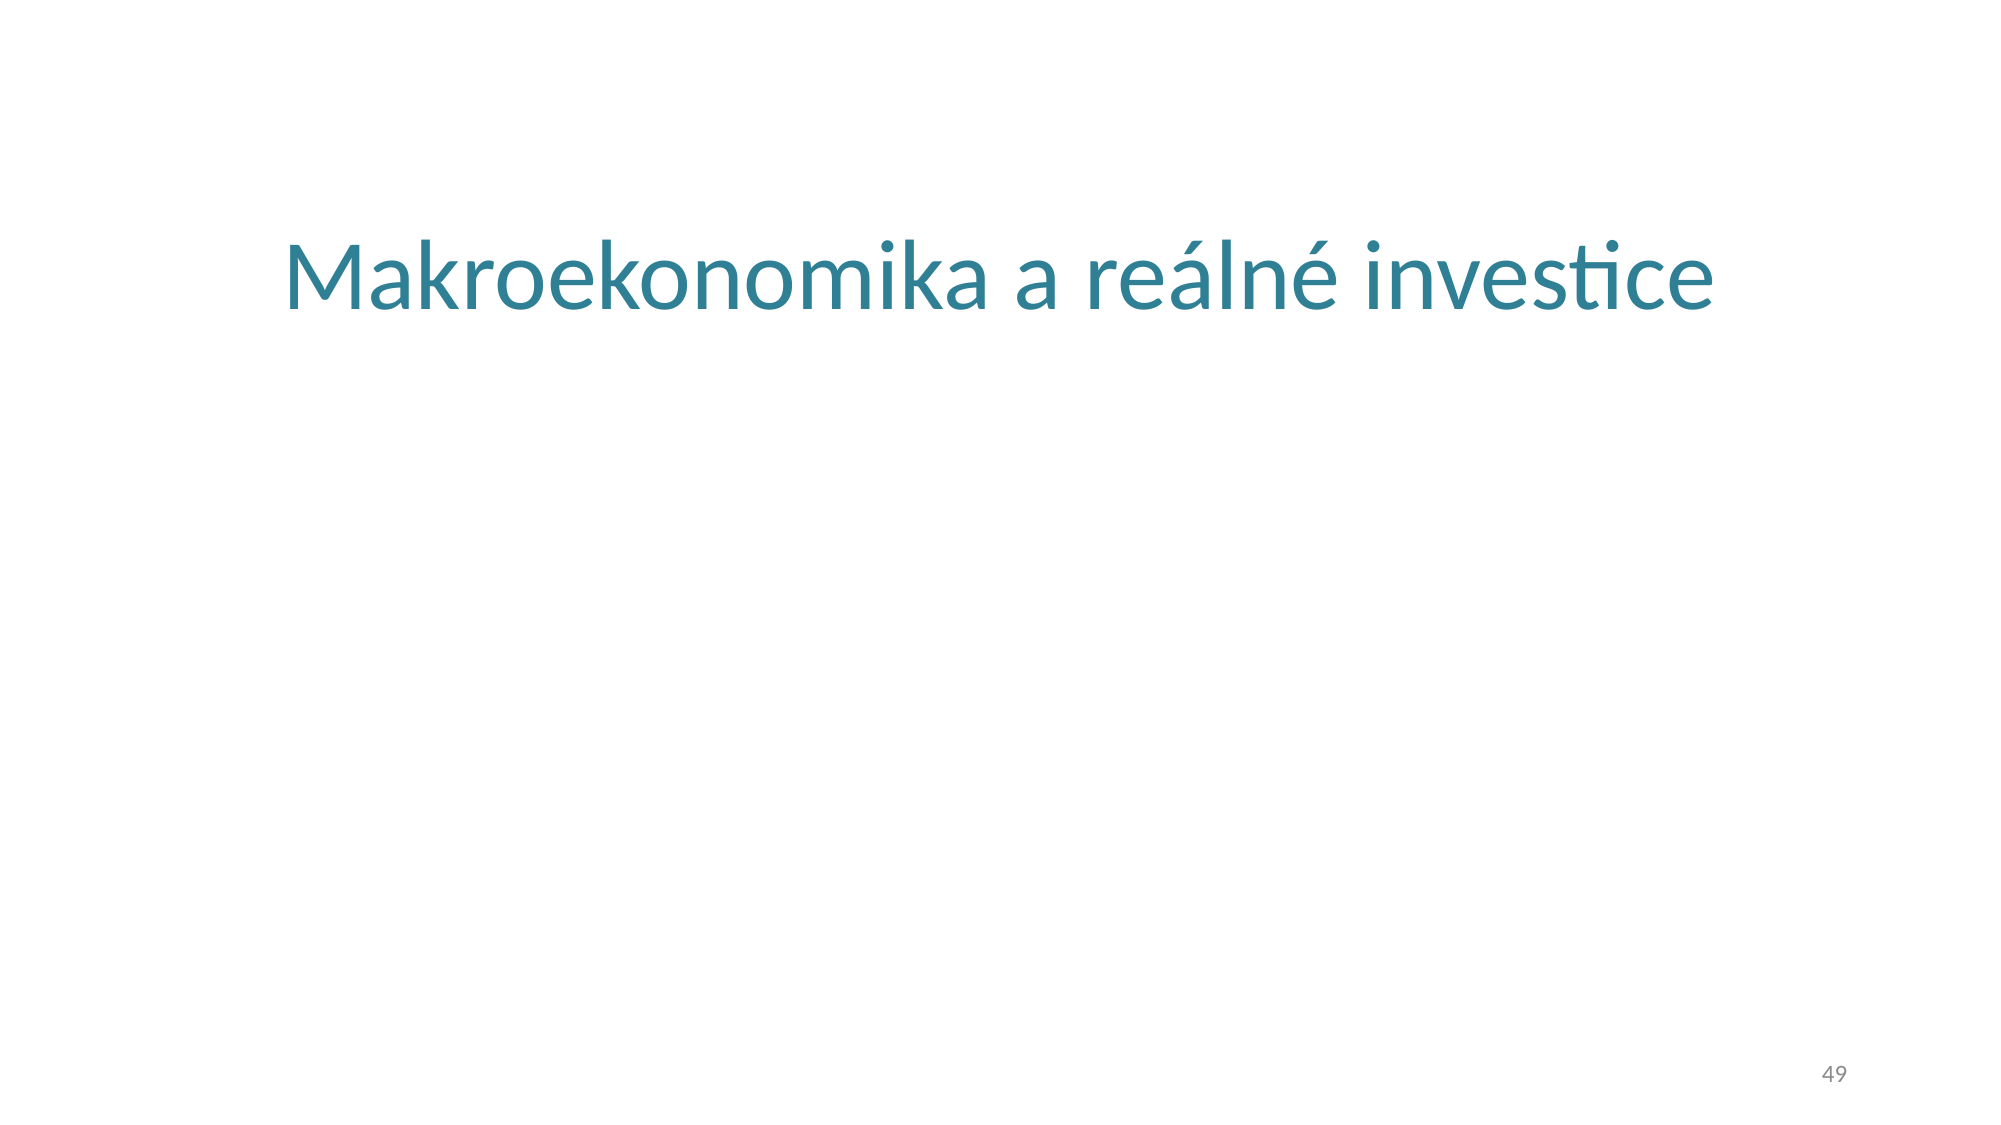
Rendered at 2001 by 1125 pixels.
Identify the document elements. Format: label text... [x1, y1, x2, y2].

slide_number 49 [1412, 1042, 1863, 1103]
title Makroekonomika a reálné investice [150, 203, 1850, 339]
